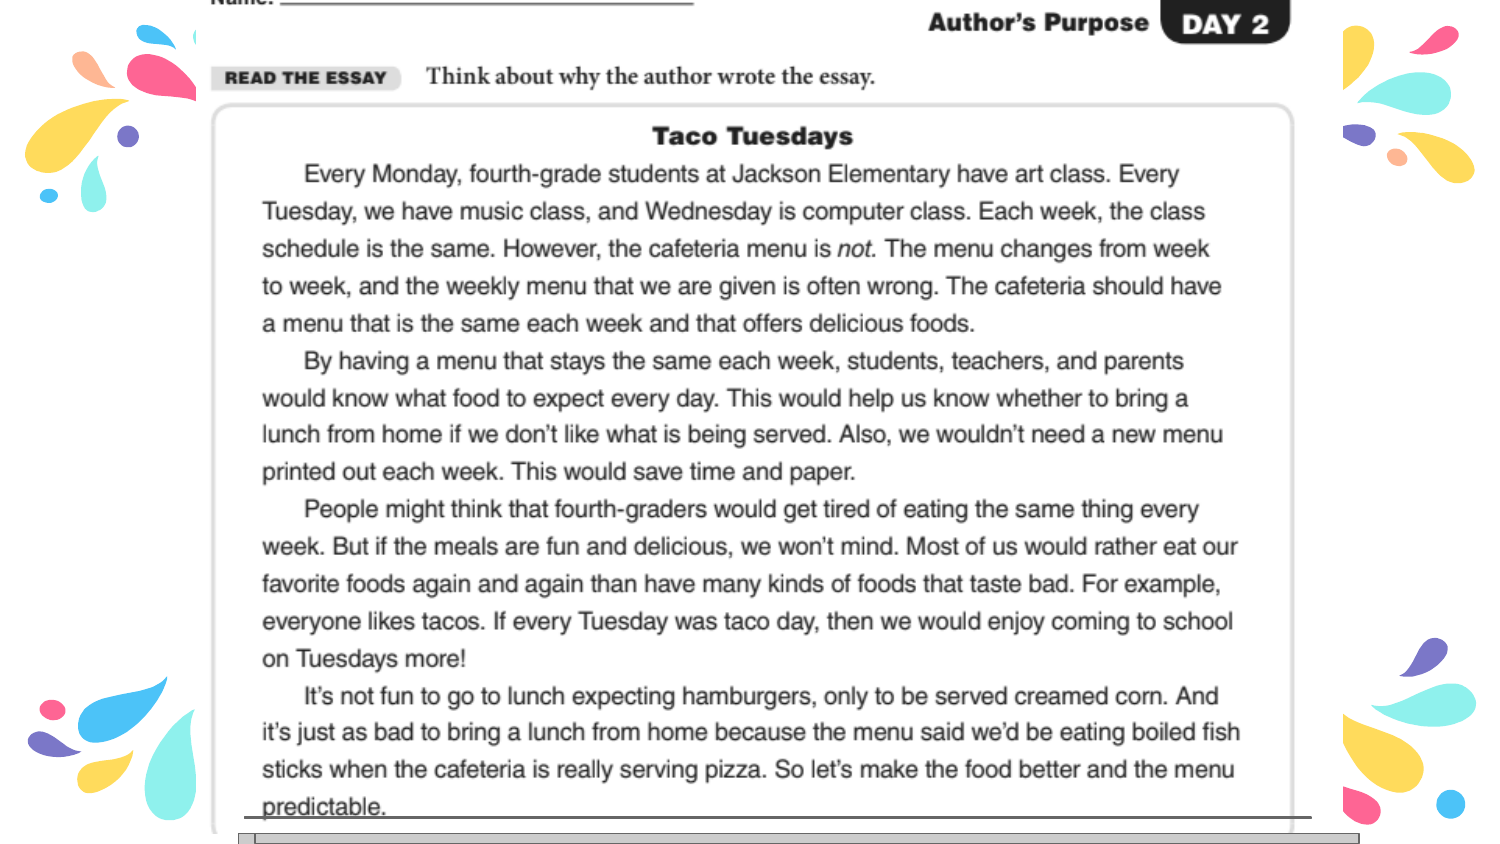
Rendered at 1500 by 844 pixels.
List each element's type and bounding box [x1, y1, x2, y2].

text_box [255, 833, 1360, 844]
picture [196, 0, 1343, 834]
